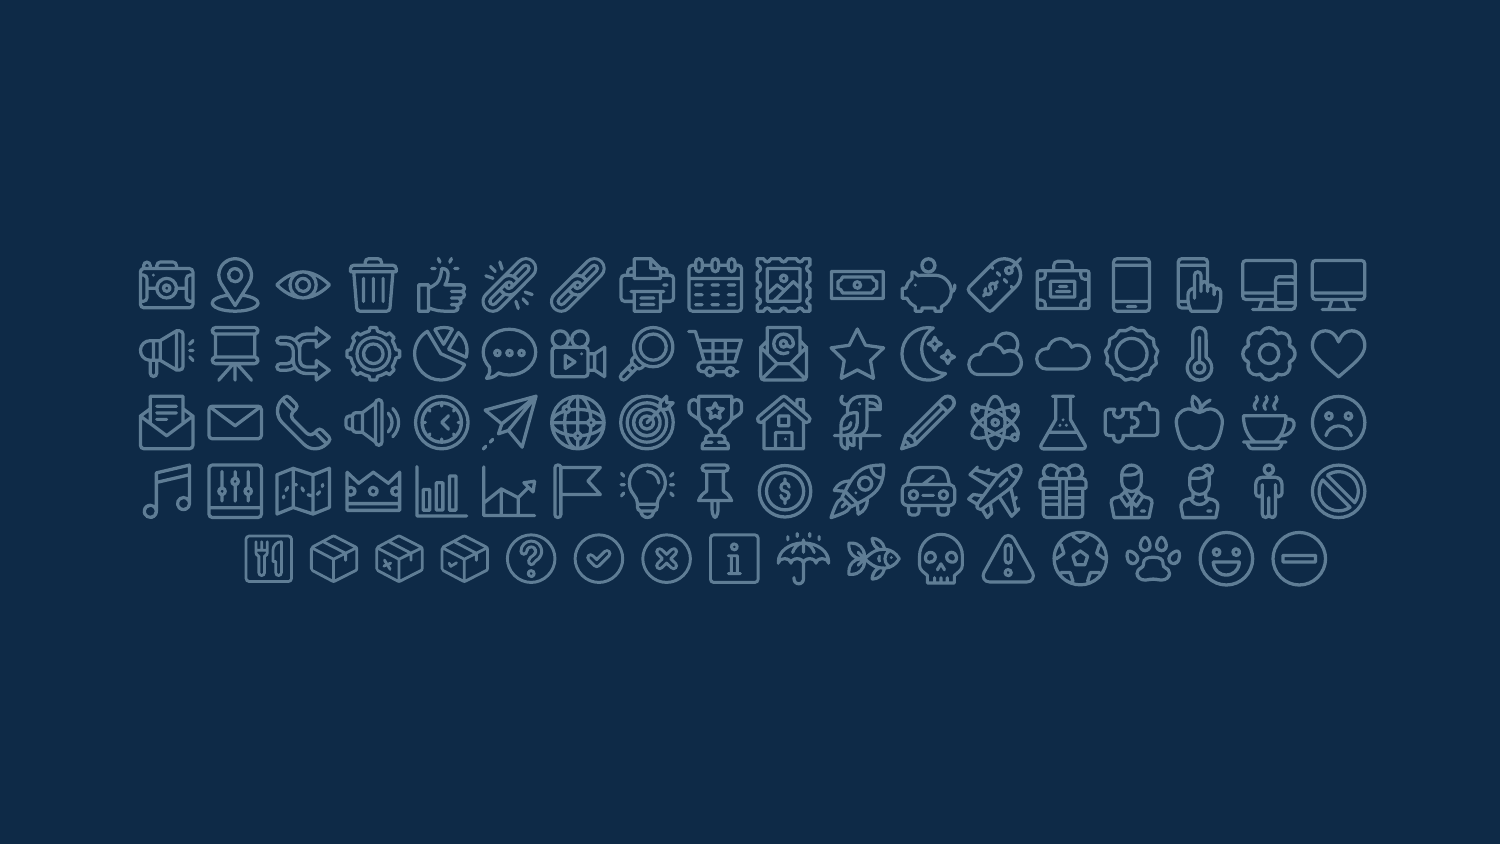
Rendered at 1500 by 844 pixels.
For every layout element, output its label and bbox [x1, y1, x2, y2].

text_box [1108, 463, 1155, 520]
text_box [900, 394, 957, 451]
text_box [1103, 325, 1160, 382]
text_box [687, 256, 744, 314]
text_box [274, 466, 332, 516]
text_box [641, 533, 693, 585]
text_box [138, 394, 195, 451]
text_box [1185, 325, 1214, 383]
text_box [480, 256, 539, 314]
text_box [1035, 337, 1091, 371]
text_box [413, 394, 470, 451]
text_box [344, 397, 403, 448]
text_box [210, 325, 260, 382]
text_box [900, 465, 957, 517]
text_box [755, 256, 812, 314]
text_box [1310, 394, 1367, 451]
text_box [900, 325, 957, 382]
text_box [345, 470, 402, 513]
text_box [138, 328, 195, 379]
text_box [617, 325, 677, 382]
text_box [481, 327, 538, 381]
text_box [309, 534, 359, 583]
text_box [828, 463, 886, 520]
text_box [1038, 394, 1088, 451]
text_box [1241, 394, 1297, 451]
text_box [697, 463, 734, 520]
text_box [440, 534, 490, 584]
text_box [482, 465, 537, 518]
text_box [1176, 257, 1223, 313]
text_box [549, 257, 606, 313]
text_box [755, 394, 813, 451]
text_box [553, 463, 602, 520]
text_box [480, 394, 538, 451]
text_box [573, 533, 625, 585]
text_box [619, 463, 676, 520]
text_box [1310, 329, 1367, 379]
text_box [1240, 325, 1297, 382]
text_box [138, 260, 195, 310]
text_box [619, 394, 675, 451]
text_box [1124, 535, 1182, 582]
text_box [1174, 394, 1225, 451]
text_box [754, 463, 813, 519]
text_box [1111, 256, 1152, 314]
text_box [1035, 259, 1091, 311]
text_box [505, 533, 557, 585]
text_box [274, 269, 332, 300]
text_box [142, 463, 192, 519]
text_box [687, 394, 744, 451]
text_box [550, 394, 606, 451]
text_box [708, 533, 760, 585]
text_box [1038, 463, 1088, 520]
text_box [969, 394, 1021, 451]
text_box [1310, 258, 1367, 312]
text_box [829, 269, 886, 301]
text_box [619, 256, 676, 314]
text_box [549, 329, 607, 379]
text_box [965, 256, 1025, 314]
text_box [348, 256, 399, 314]
text_box [207, 463, 264, 520]
text_box [1241, 258, 1297, 312]
text_box [415, 464, 469, 518]
text_box [210, 256, 260, 314]
text_box [1178, 463, 1221, 520]
text_box [416, 256, 467, 314]
text_box [207, 404, 264, 441]
text_box [847, 536, 902, 581]
text_box [1103, 401, 1160, 444]
text_box [687, 329, 743, 378]
text_box [967, 331, 1024, 377]
text_box [244, 534, 294, 584]
text_box [758, 325, 809, 382]
text_box [966, 463, 1024, 520]
text_box [917, 532, 965, 585]
text_box [776, 531, 831, 586]
text_box [345, 325, 402, 382]
text_box [412, 325, 471, 382]
text_box [275, 394, 332, 451]
text_box [829, 327, 886, 381]
text_box [375, 534, 424, 584]
text_box [275, 325, 331, 382]
text_box [1052, 530, 1109, 587]
text_box [1198, 530, 1255, 587]
text_box [1254, 463, 1284, 520]
text_box [980, 533, 1036, 584]
text_box [832, 394, 883, 451]
text_box [1310, 463, 1367, 520]
text_box [900, 256, 957, 314]
text_box [1271, 530, 1328, 587]
